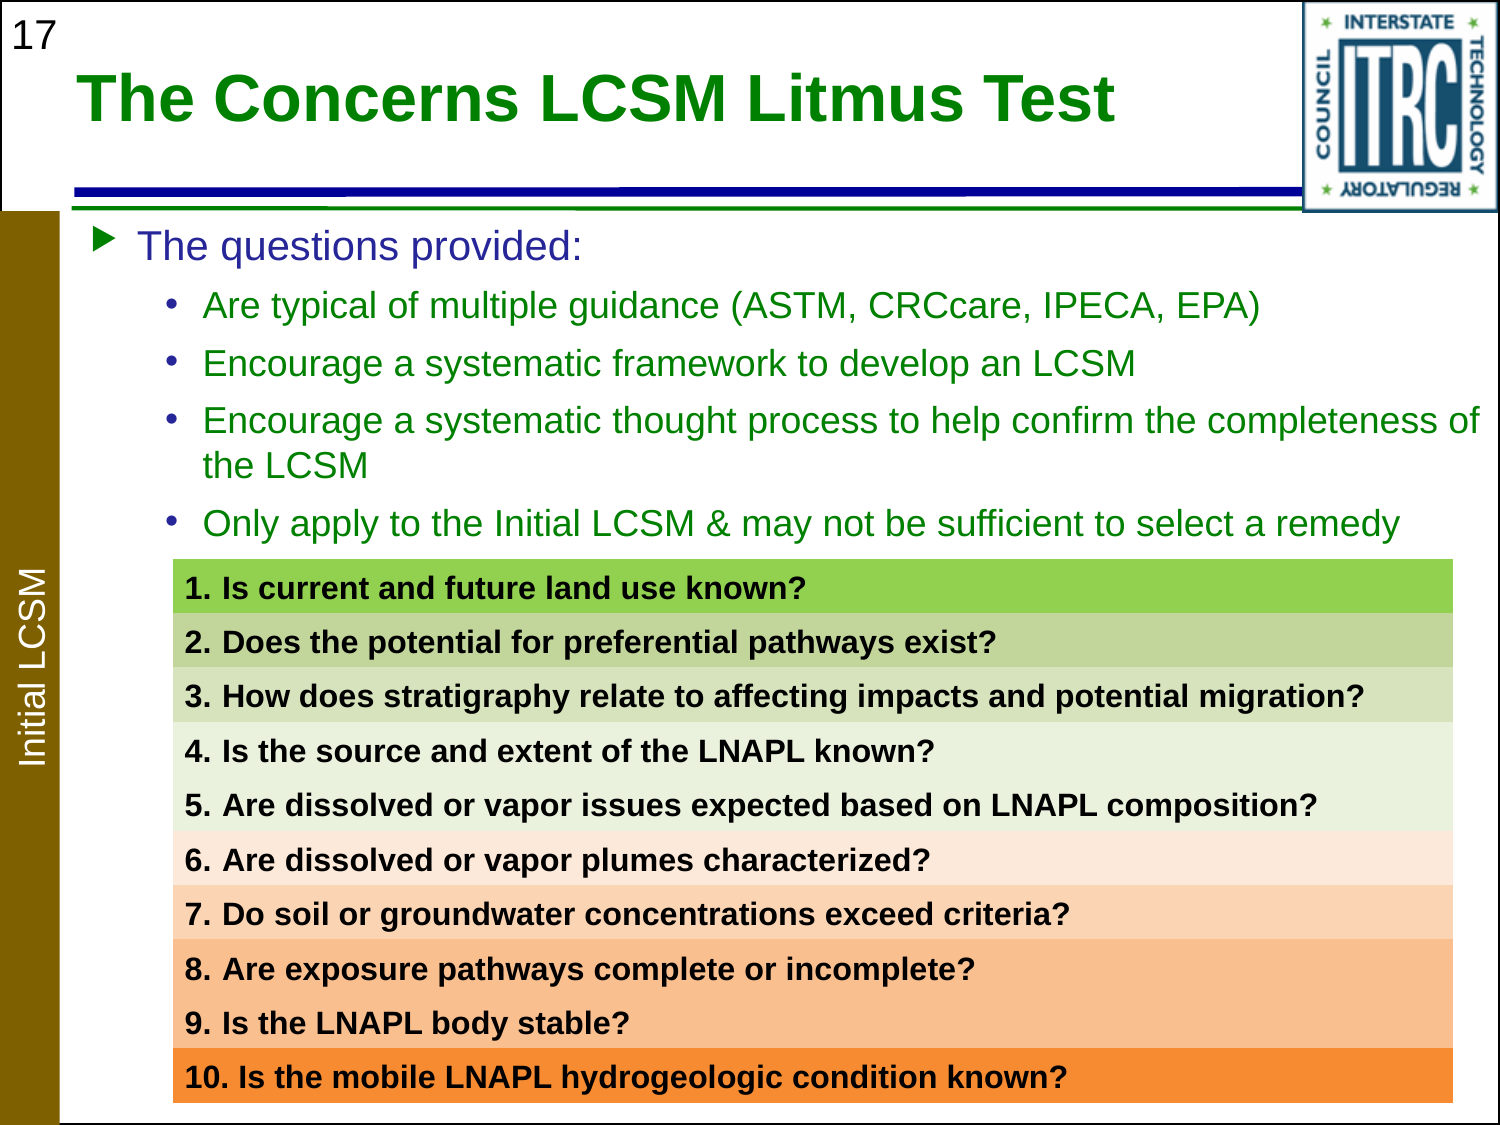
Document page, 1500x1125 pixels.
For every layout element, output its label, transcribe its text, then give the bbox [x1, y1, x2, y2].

table_header Is current and future land use known? [173, 559, 1453, 613]
table_cell Are exposure pathways complete or incomplete? [173, 939, 1453, 994]
table_cell Does the potential for preferential pathways exist? [173, 613, 1453, 667]
table_cell How does stratigraphy relate to affecting impacts and potential migration? [173, 667, 1453, 722]
picture [1302, 2, 1498, 210]
table_cell Do soil or groundwater concentrations exceed criteria? [173, 885, 1453, 939]
table_cell Are dissolved or vapor issues expected based on LNAPL composition? [173, 776, 1453, 831]
text_box 17 [0, 0, 73, 65]
title The Concerns LCSM Litmus Test [61, 15, 1307, 188]
table_cell Is the source and extent of the LNAPL known? [173, 722, 1453, 776]
text_box Initial LCSM [0, 211, 60, 1125]
table_cell Are dissolved or vapor plumes characterized? [173, 831, 1453, 885]
table_cell Is the mobile LNAPL hydrogeologic condition known? [173, 1048, 1453, 1103]
table_cell Is the LNAPL body stable? [173, 994, 1453, 1048]
list The questions provided: Are typical of multiple guidance (ASTM, CRCcare, IPECA, EPA) Encourage a systematic framework to develop an LCSM Encourage a systematic thought process to help confirm the completeness of the LCSM Only apply to the Initial LCSM & may not be sufficient to select a remedy [0, 210, 1500, 553]
